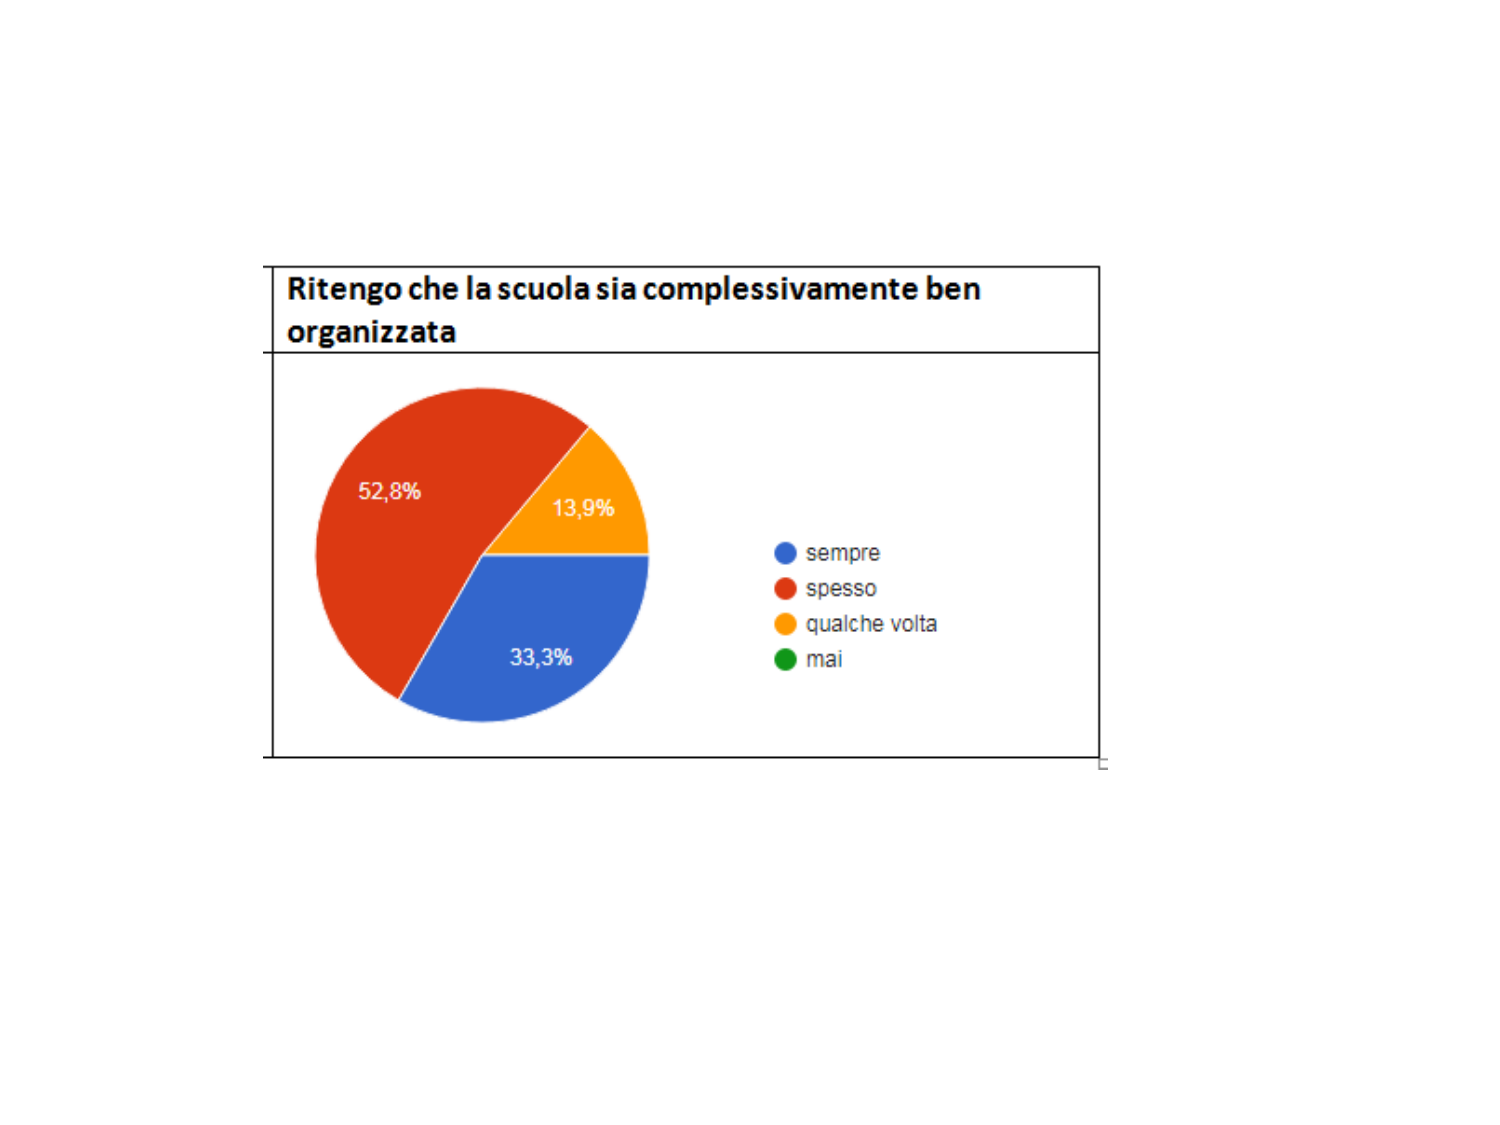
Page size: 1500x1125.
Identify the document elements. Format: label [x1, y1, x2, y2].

picture [262, 257, 1109, 770]
